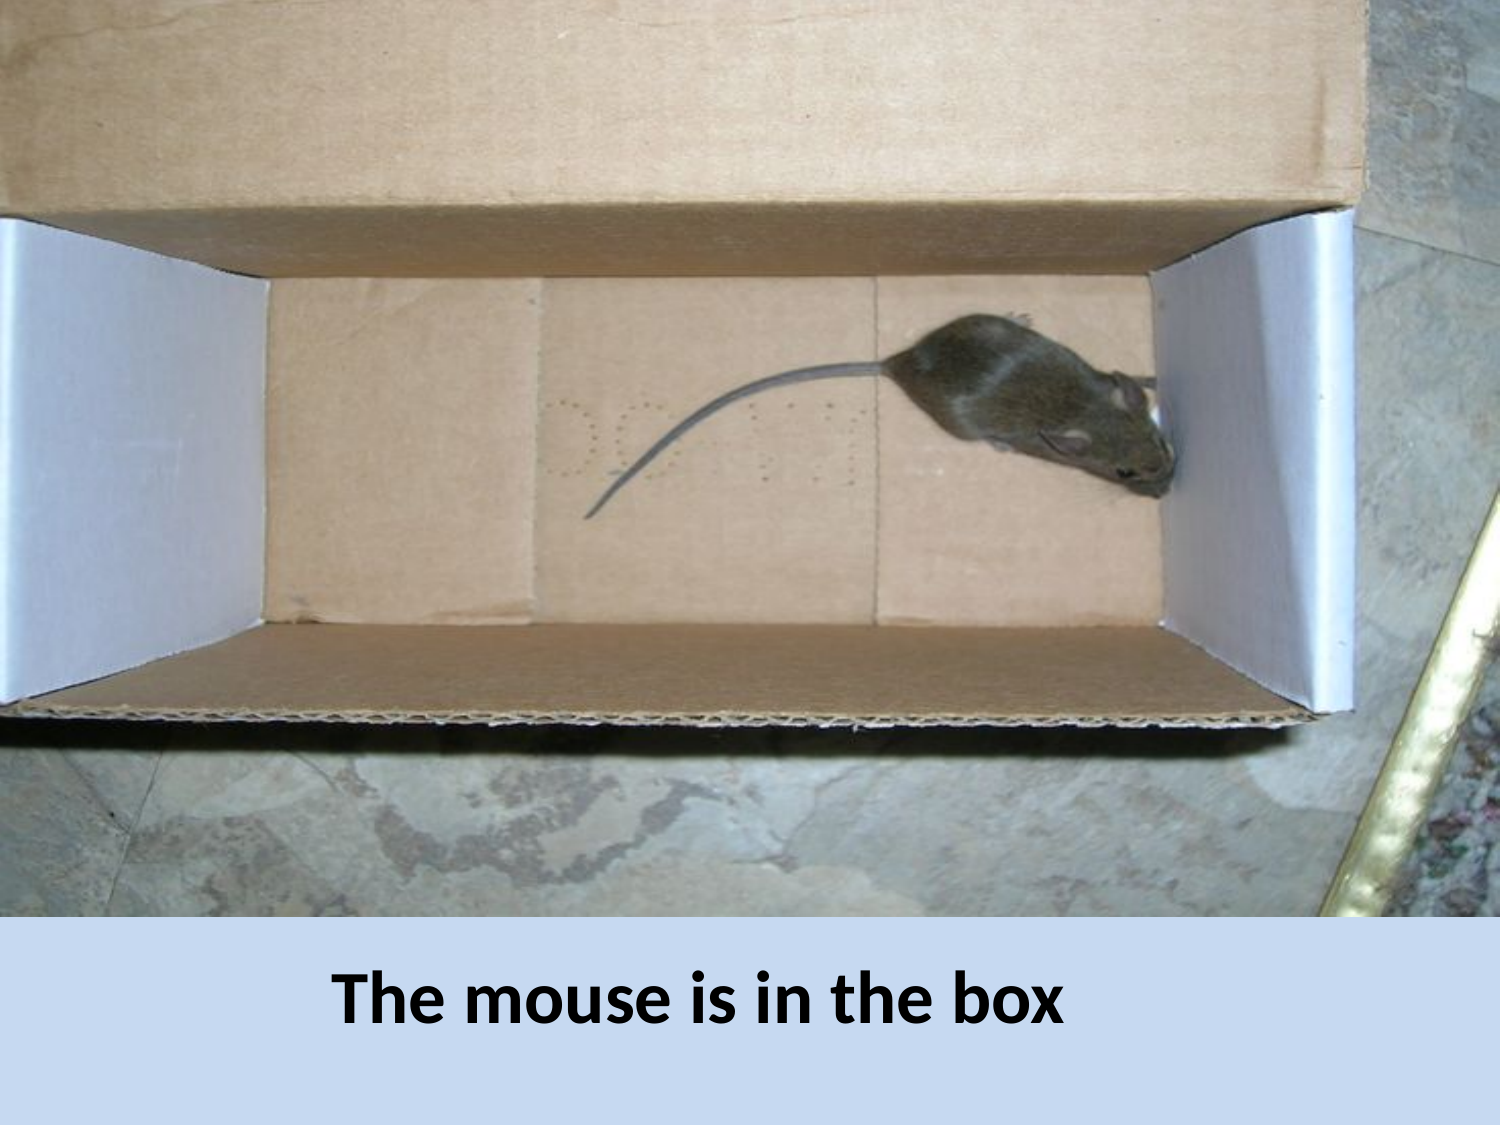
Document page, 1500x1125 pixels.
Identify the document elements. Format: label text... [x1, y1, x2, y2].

footer The mouse is in the box [171, 928, 1226, 1059]
picture [0, 0, 1500, 918]
